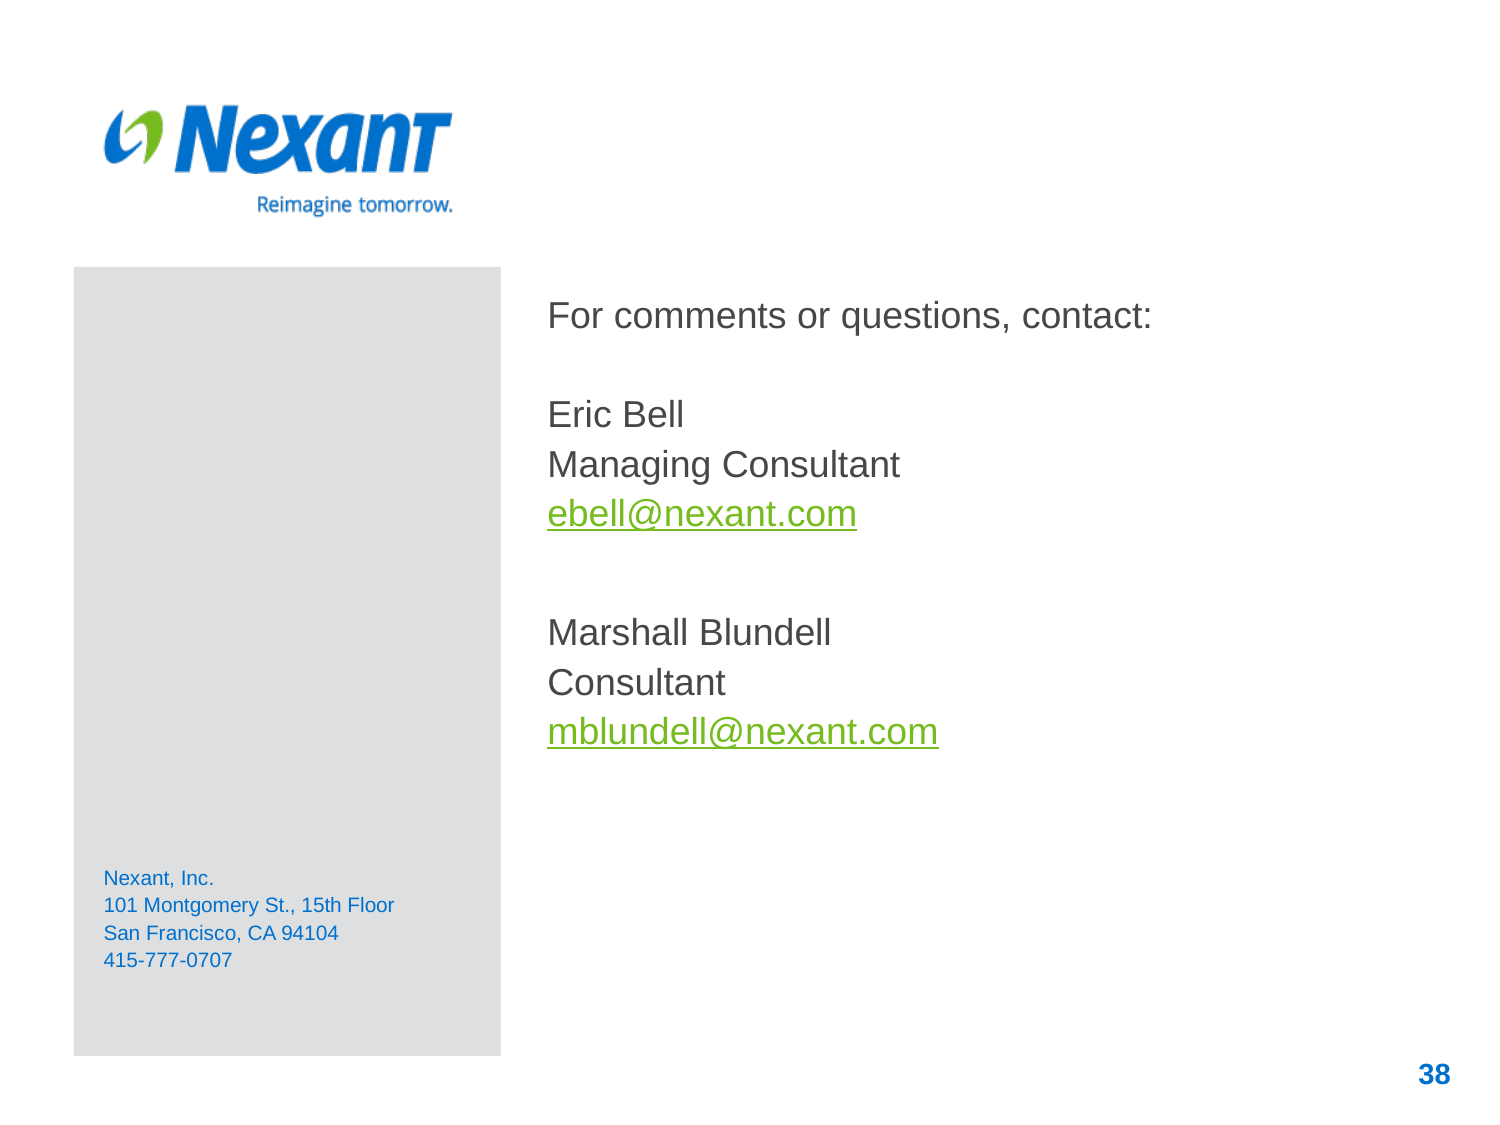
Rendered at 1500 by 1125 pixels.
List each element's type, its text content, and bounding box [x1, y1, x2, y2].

list For comments or questions, contact: Eric Bell Managing Consultant ebell@nexant.com Marshall Blundell Consultant mblundell@nexant.com [547, 279, 1425, 812]
picture [54, 52, 503, 243]
list Nexant, Inc. 101 Montgomery St., 15th Floor San Francisco, CA 94104 415-777-0707 [103, 309, 474, 1024]
slide_number 38 [1365, 1042, 1464, 1103]
